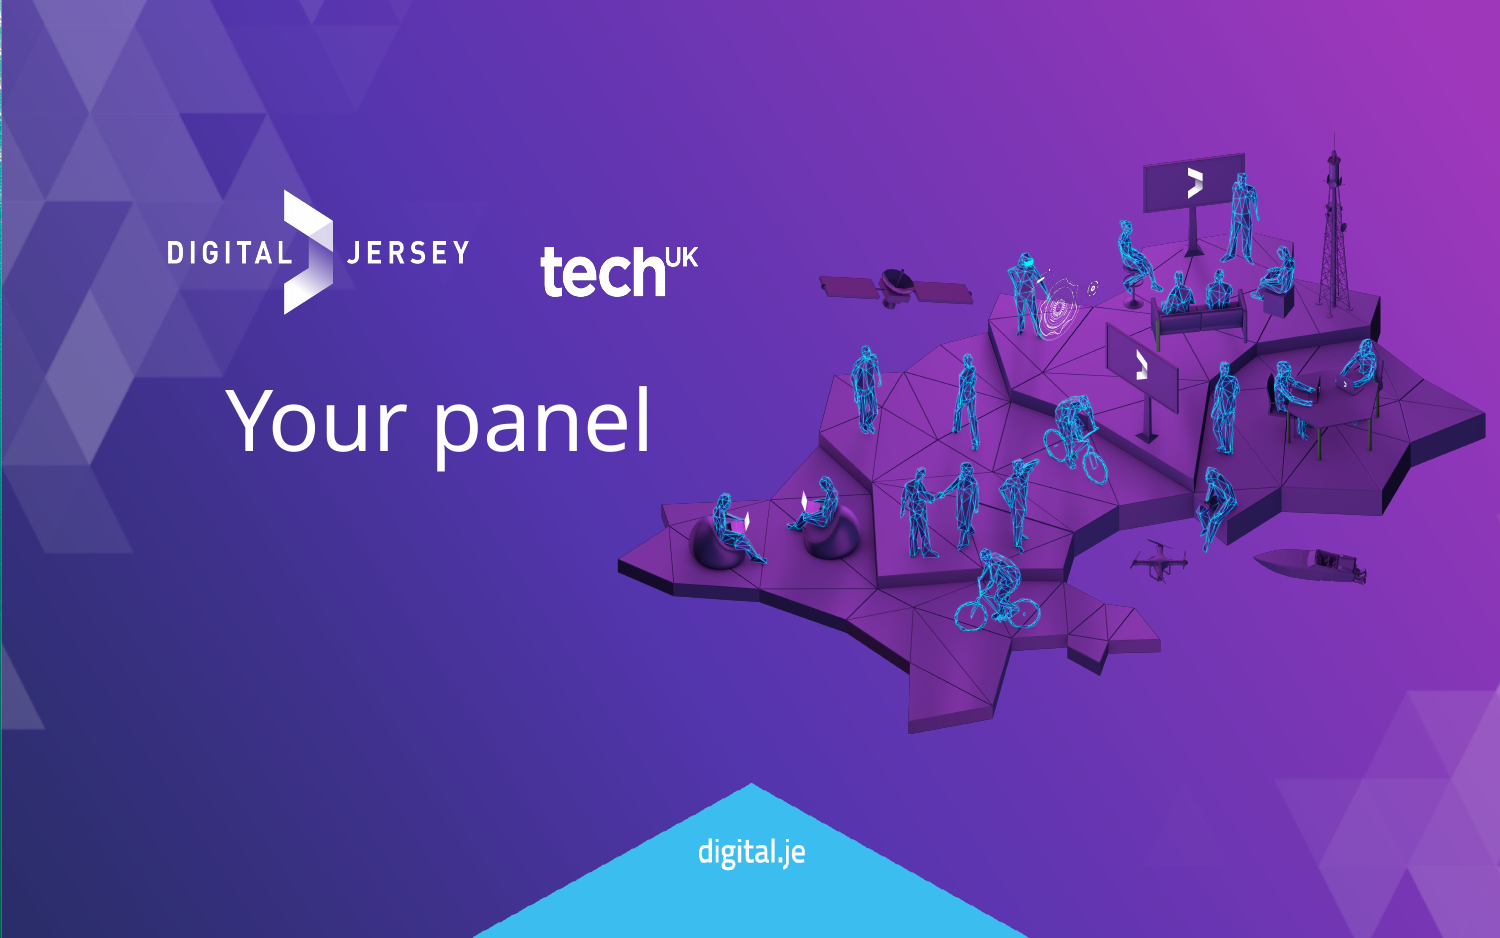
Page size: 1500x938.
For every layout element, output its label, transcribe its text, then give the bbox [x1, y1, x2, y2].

picture [2, 0, 1500, 938]
text_box Your panel [129, 360, 278, 474]
